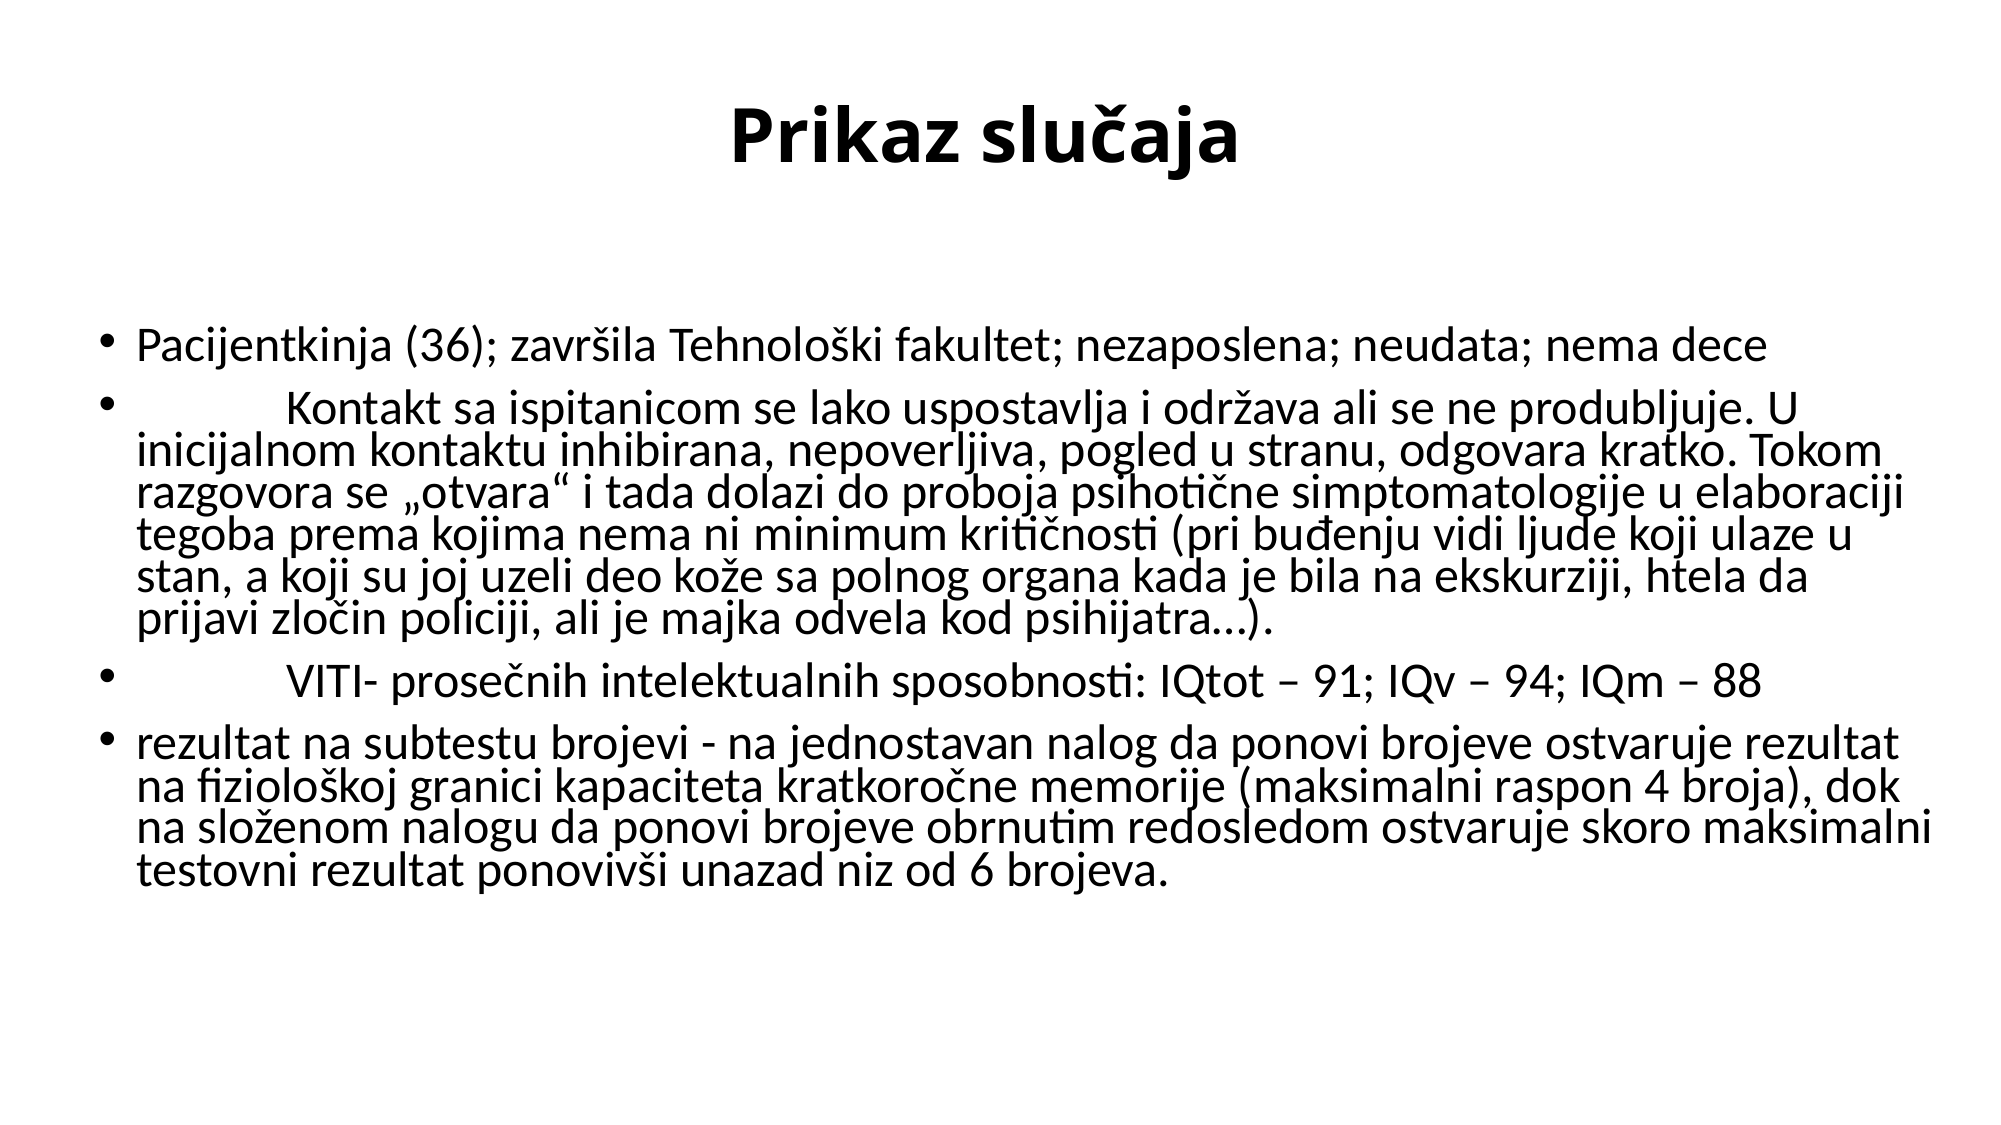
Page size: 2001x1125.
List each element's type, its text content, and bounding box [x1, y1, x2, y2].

list Pacijentkinja (36); završila Tehnološki fakultet; nezaposlena; neudata; nema dece Kontakt sa ispitanicom se lako uspostavlja i održava ali se ne produbljuje. U inicijalnom kontaktu inhibirana, nepoverljiva, pogled u stranu, odgovara kratko. Tokom razgovora se „otvara“ i tada dolazi do proboja psihotične simptomatologije u elaboraciji tegoba prema kojima nema ni minimum kritičnosti (pri buđenju vidi ljude koji ulaze u stan, a koji su joj uzeli deo kože sa polnog organa kada je bila na ekskurziji, htela da prijavi zločin policiji, ali je majka odvela kod psihijatra…). VITI- prosečnih intelektualnih sposobnosti: IQtot – 91; IQv – 94; IQm – 88 rezultat na subtestu brojevi - na jednostavan nalog da ponovi brojeve ostvaruje rezultat na fiziološkoj granici kapaciteta kratkoročne memorije (maksimalni raspon 4 broja), dok na složenom nalogu da ponovi brojeve obrnutim redosledom ostvaruje skoro maksimalni testovni rezultat ponovivši unazad niz od 6 brojeva. [83, 320, 1954, 1035]
title Prikaz slučaja [132, 84, 1859, 303]
